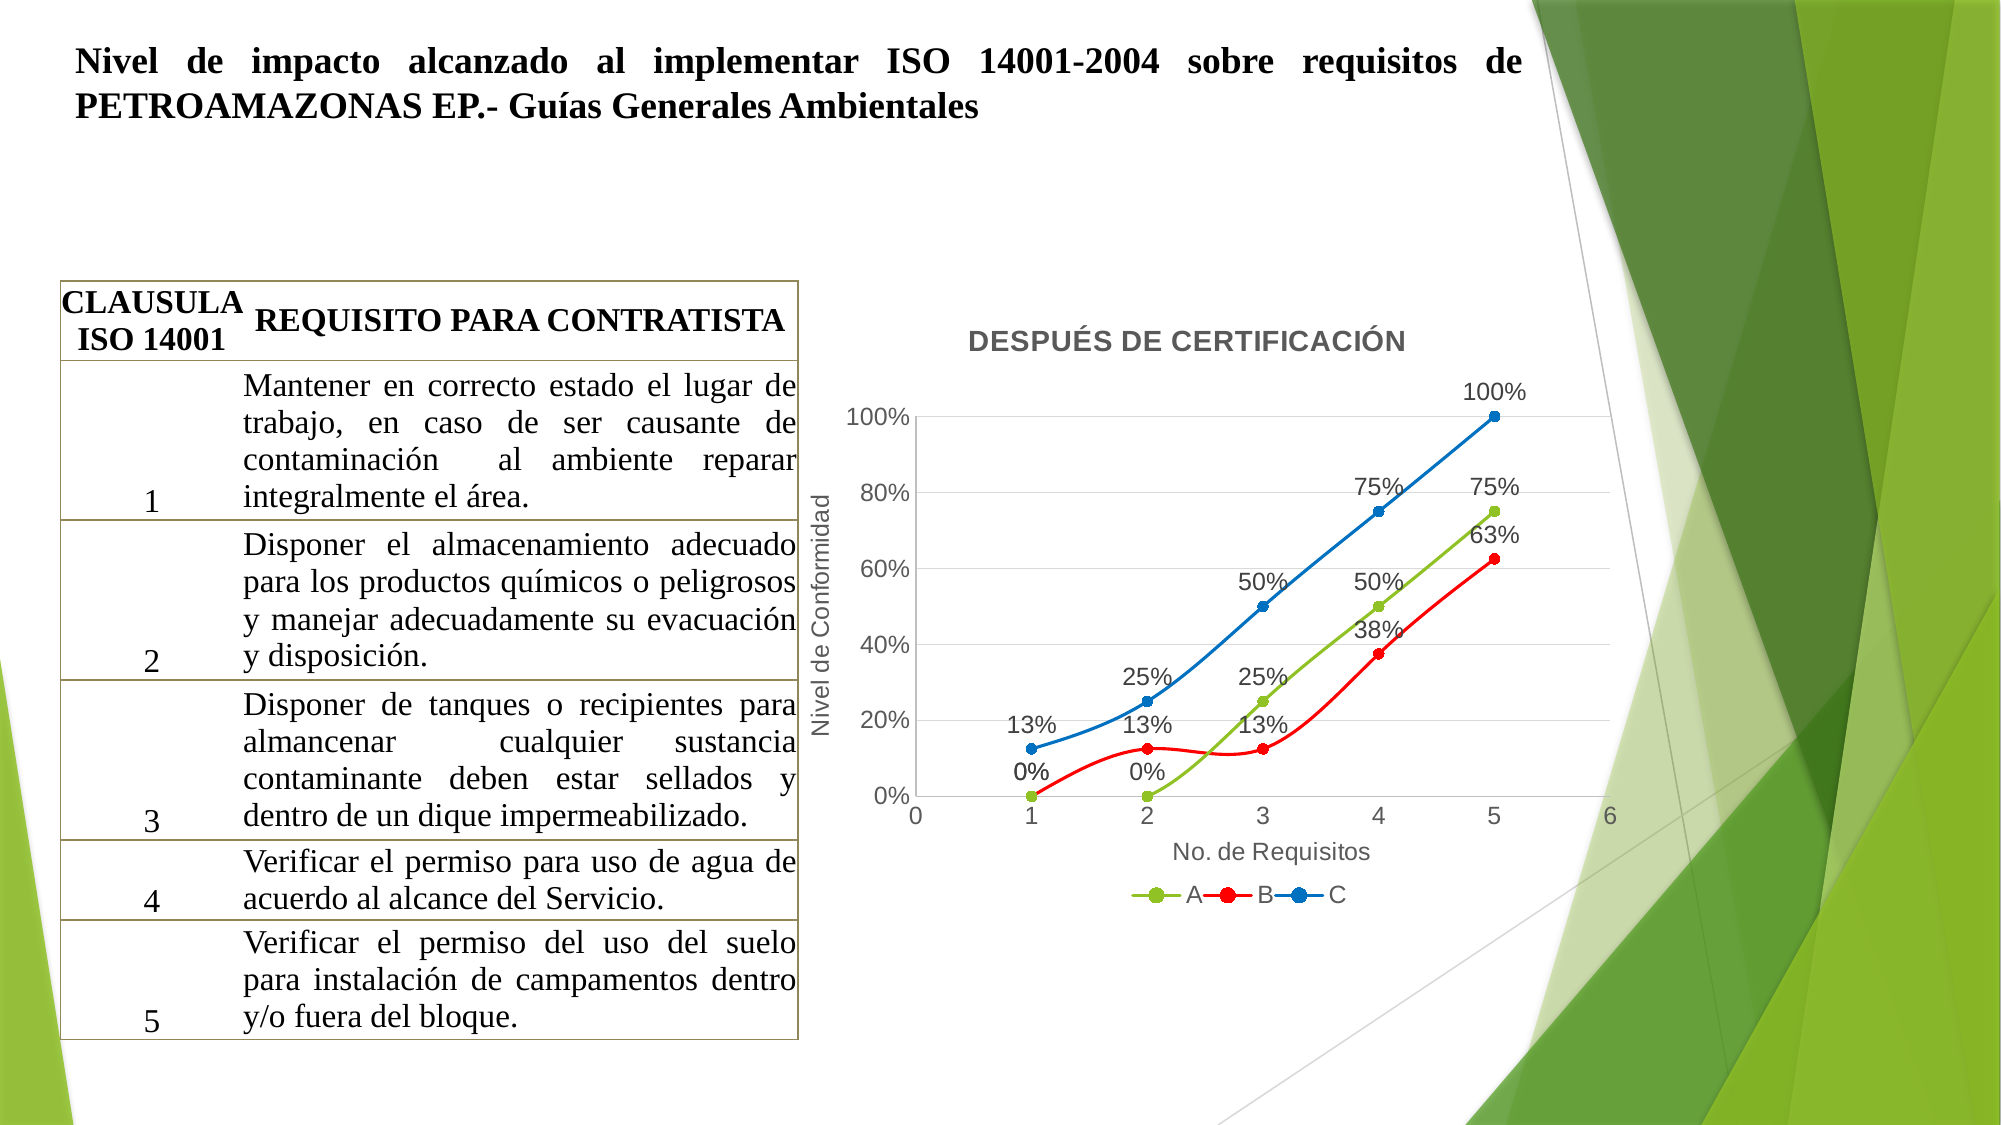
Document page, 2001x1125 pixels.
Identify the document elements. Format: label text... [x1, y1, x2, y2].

table_cell 3 [61, 681, 243, 839]
table_cell Disponer el almacenamiento adecuado para los productos químicos o peligrosos y manejar adecuadamente su evacuación y disposición. [243, 521, 794, 679]
table_cell 4 [61, 841, 243, 919]
table_header CLAUSULA ISO 14001 [61, 282, 243, 360]
table_cell Verificar el permiso del uso del suelo para instalación de campamentos dentro y/o fuera del bloque. [243, 921, 797, 1039]
table_cell Mantener en correcto estado el lugar de trabajo, en caso de ser causante de contaminación al ambiente reparar integralmente el área. [243, 361, 794, 519]
chart [799, 315, 1633, 931]
table_cell 2 [61, 521, 243, 679]
table_cell Disponer de tanques o recipientes para almancenar cualquier sustancia contaminante deben estar sellados y dentro de un dique impermeabilizado. [243, 681, 794, 839]
text_box Nivel de impacto alcanzado al implementar ISO 14001-2004 sobre requisitos de PETROAMAZONAS EP.- Guías Generales Ambientales [60, 28, 1539, 134]
table_cell 5 [61, 921, 243, 1039]
table_cell Verificar el permiso para uso de agua de acuerdo al alcance del Servicio. [243, 841, 794, 919]
table_header REQUISITO PARA CONTRATISTA [243, 282, 797, 360]
table_cell 1 [61, 361, 243, 519]
